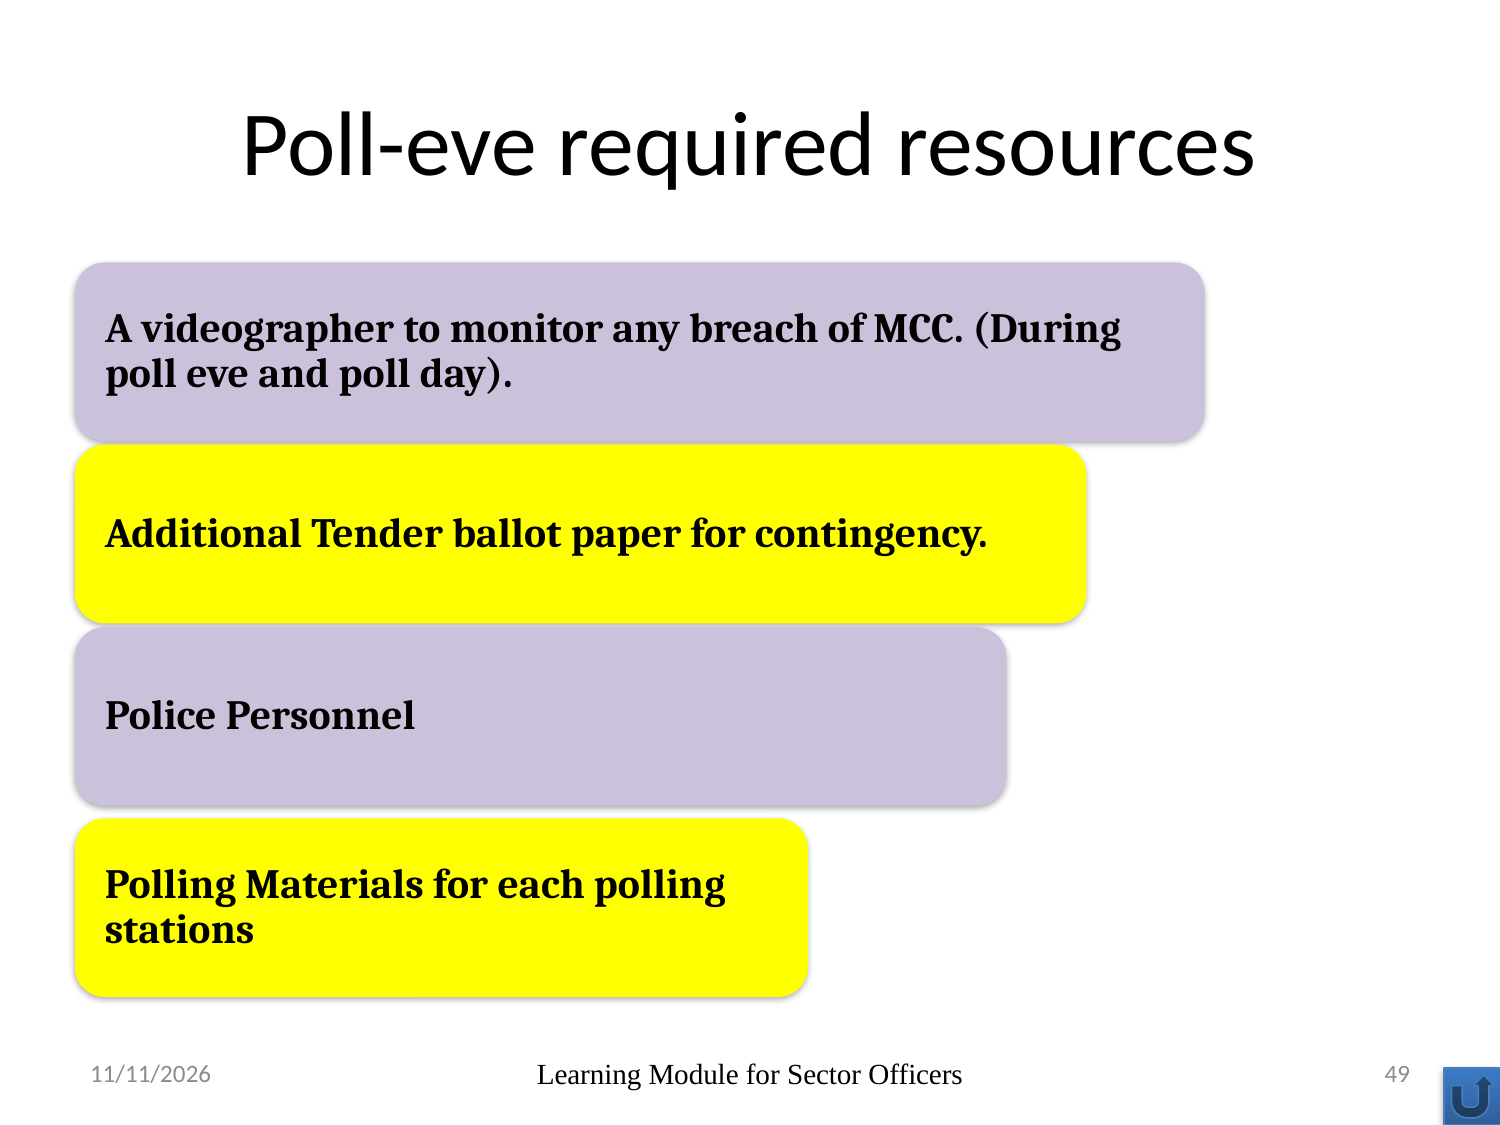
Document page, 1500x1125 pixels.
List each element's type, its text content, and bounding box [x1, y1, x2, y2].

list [74, 262, 1426, 1006]
slide_number 49 [1074, 1042, 1425, 1103]
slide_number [75, 1042, 425, 1103]
title Poll-eve required resources [75, 45, 1425, 233]
footer Learning Module for Sector Officers [512, 1042, 988, 1103]
text_box [1443, 1067, 1500, 1125]
